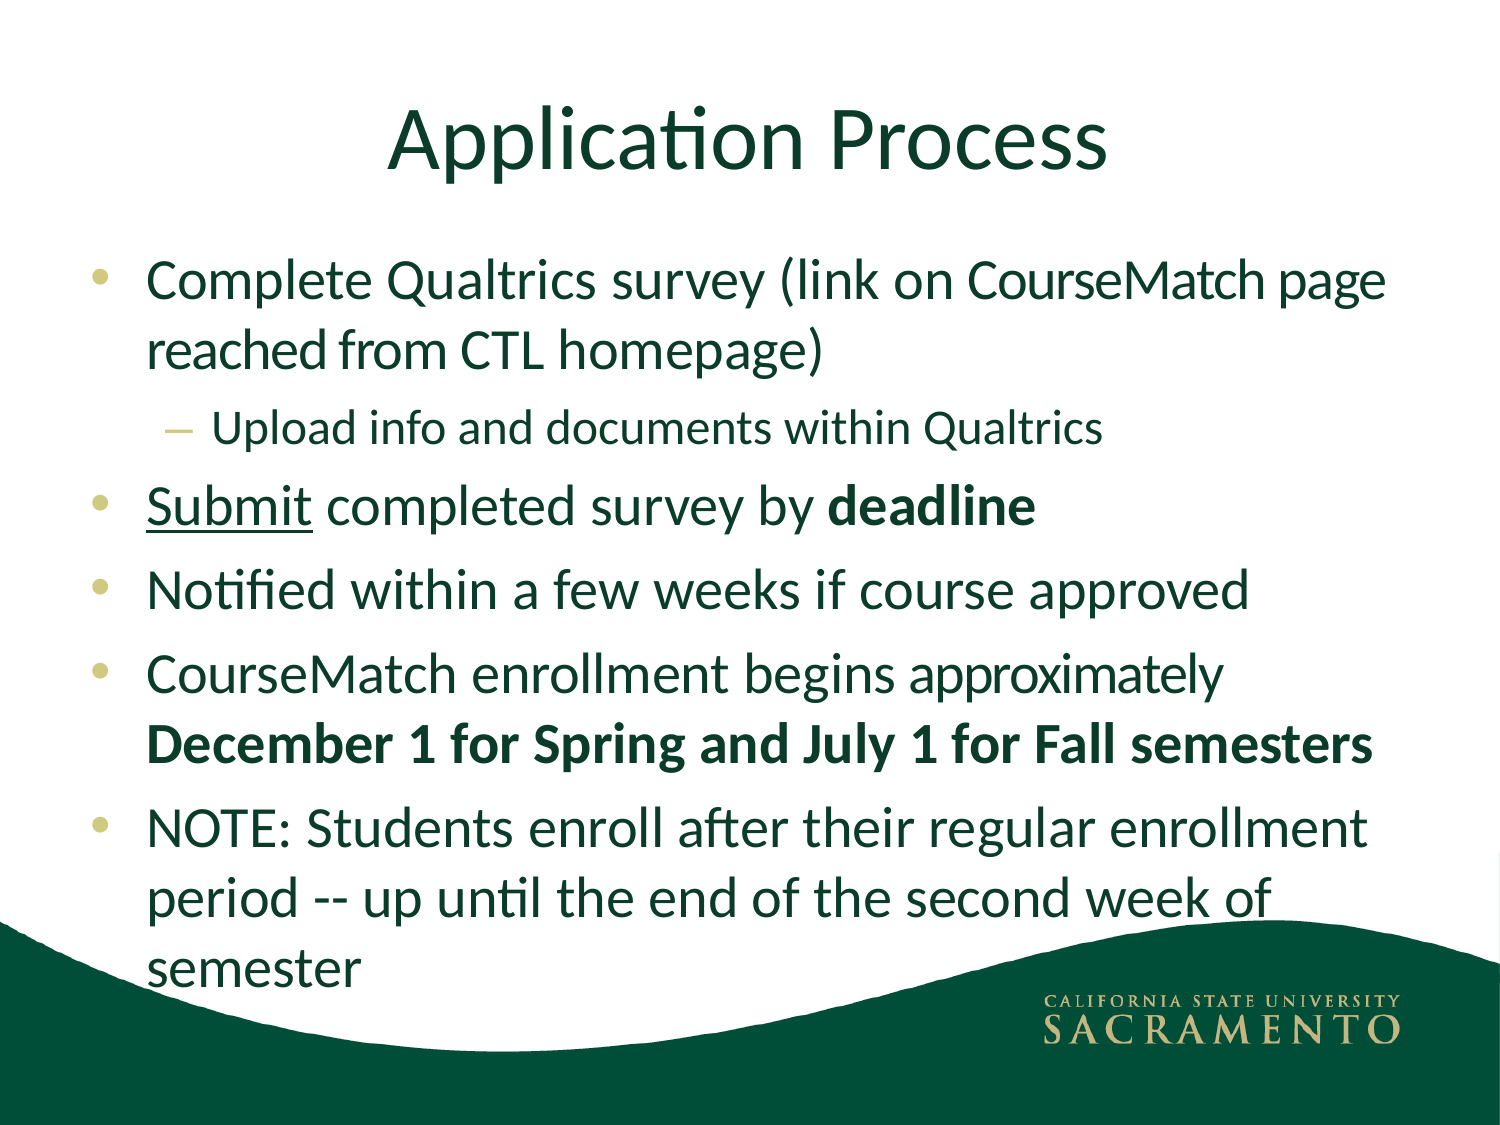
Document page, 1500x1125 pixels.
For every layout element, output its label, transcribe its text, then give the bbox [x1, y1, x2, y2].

text_box Complete Qualtrics survey (link on CourseMatch page reached from CTL homepage) – Upload info and documents within Qualtrics Submit completed survey by deadline Notified within a few weeks if course approved CourseMatch enrollment begins approximately December 1 for Spring and July 1 for Fall semesters NOTE: Students enroll after their regular enrollment period -- up until the end of the second week of semester [81, 224, 1425, 1000]
picture [0, 852, 1500, 1125]
title Application Process [149, 75, 1351, 224]
